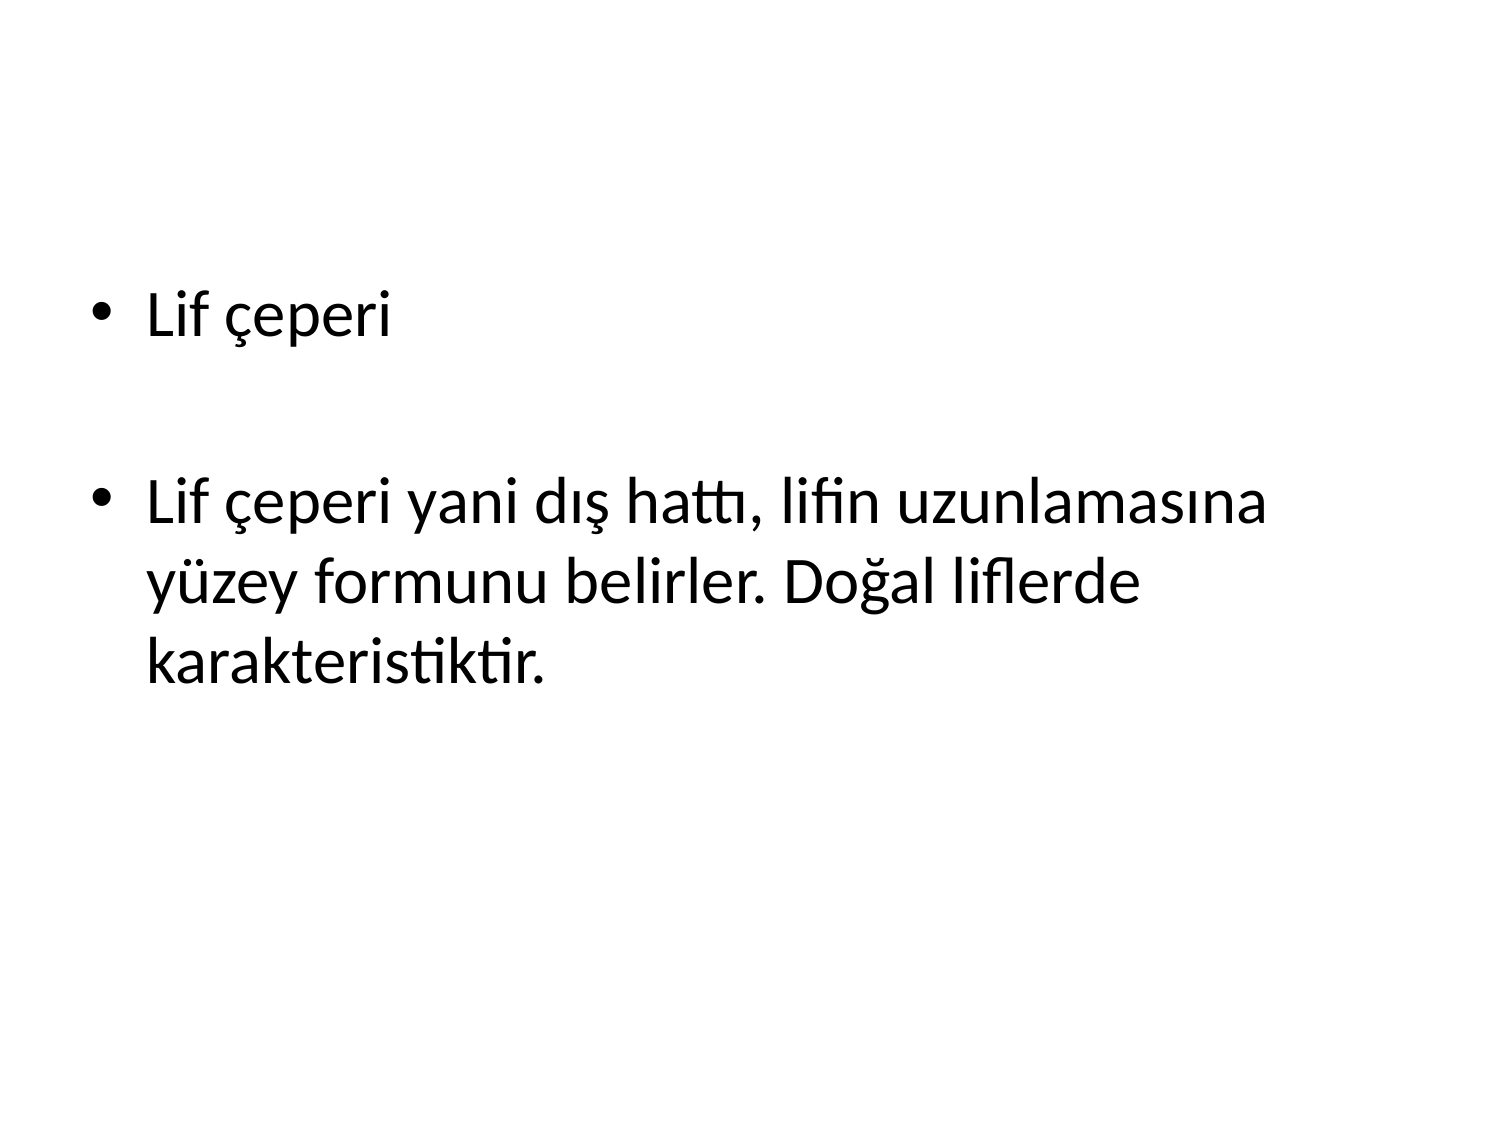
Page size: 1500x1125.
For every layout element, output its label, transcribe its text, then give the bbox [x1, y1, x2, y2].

list Lif çeperi Lif çeperi yani dış hattı, lifin uzunlamasına yüzey formunu belirler. Doğal liflerde karakteristiktir. [75, 262, 1425, 1005]
